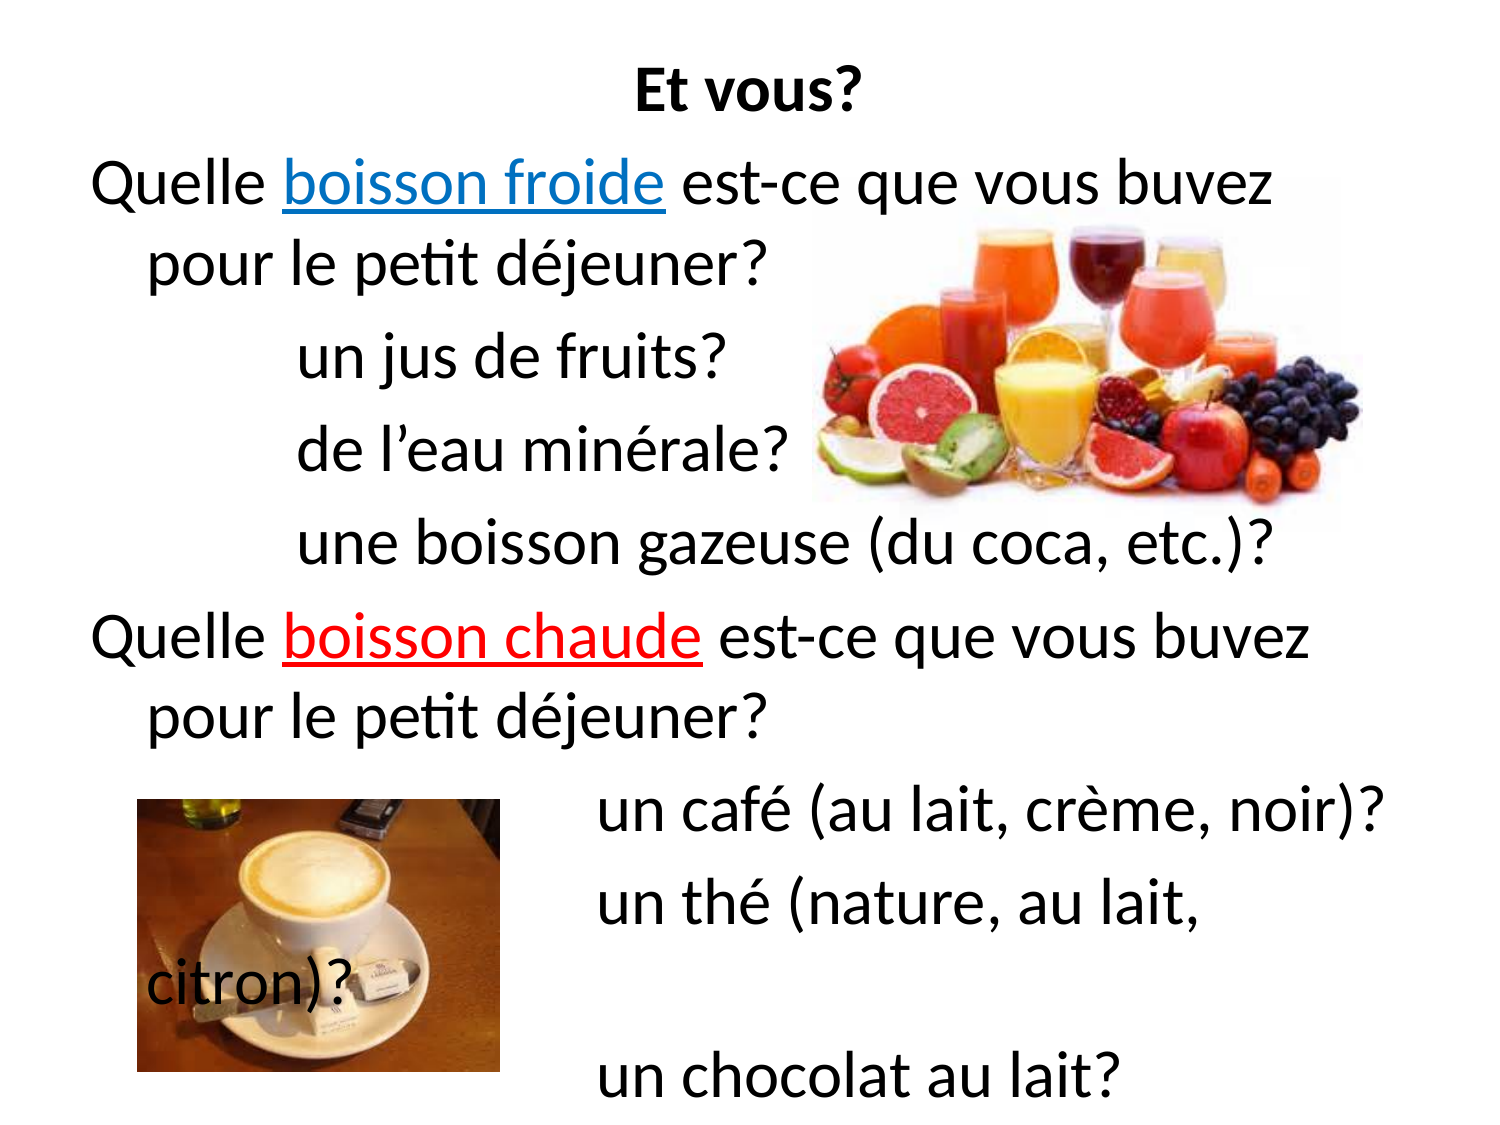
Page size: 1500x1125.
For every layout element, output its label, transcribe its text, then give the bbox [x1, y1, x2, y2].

picture [812, 149, 1363, 563]
list Et vous? Quelle boisson froide est-ce que vous buvez pour le petit déjeuner? un jus de fruits? de l’eau minérale? une boisson gazeuse (du coca, etc.)? Quelle boisson chaude est-ce que vous buvez pour le petit déjeuner? un café (au lait, crème, noir)? un thé (nature, au lait, citron)? un chocolat au lait? [75, 37, 1425, 1100]
picture [137, 799, 501, 1073]
